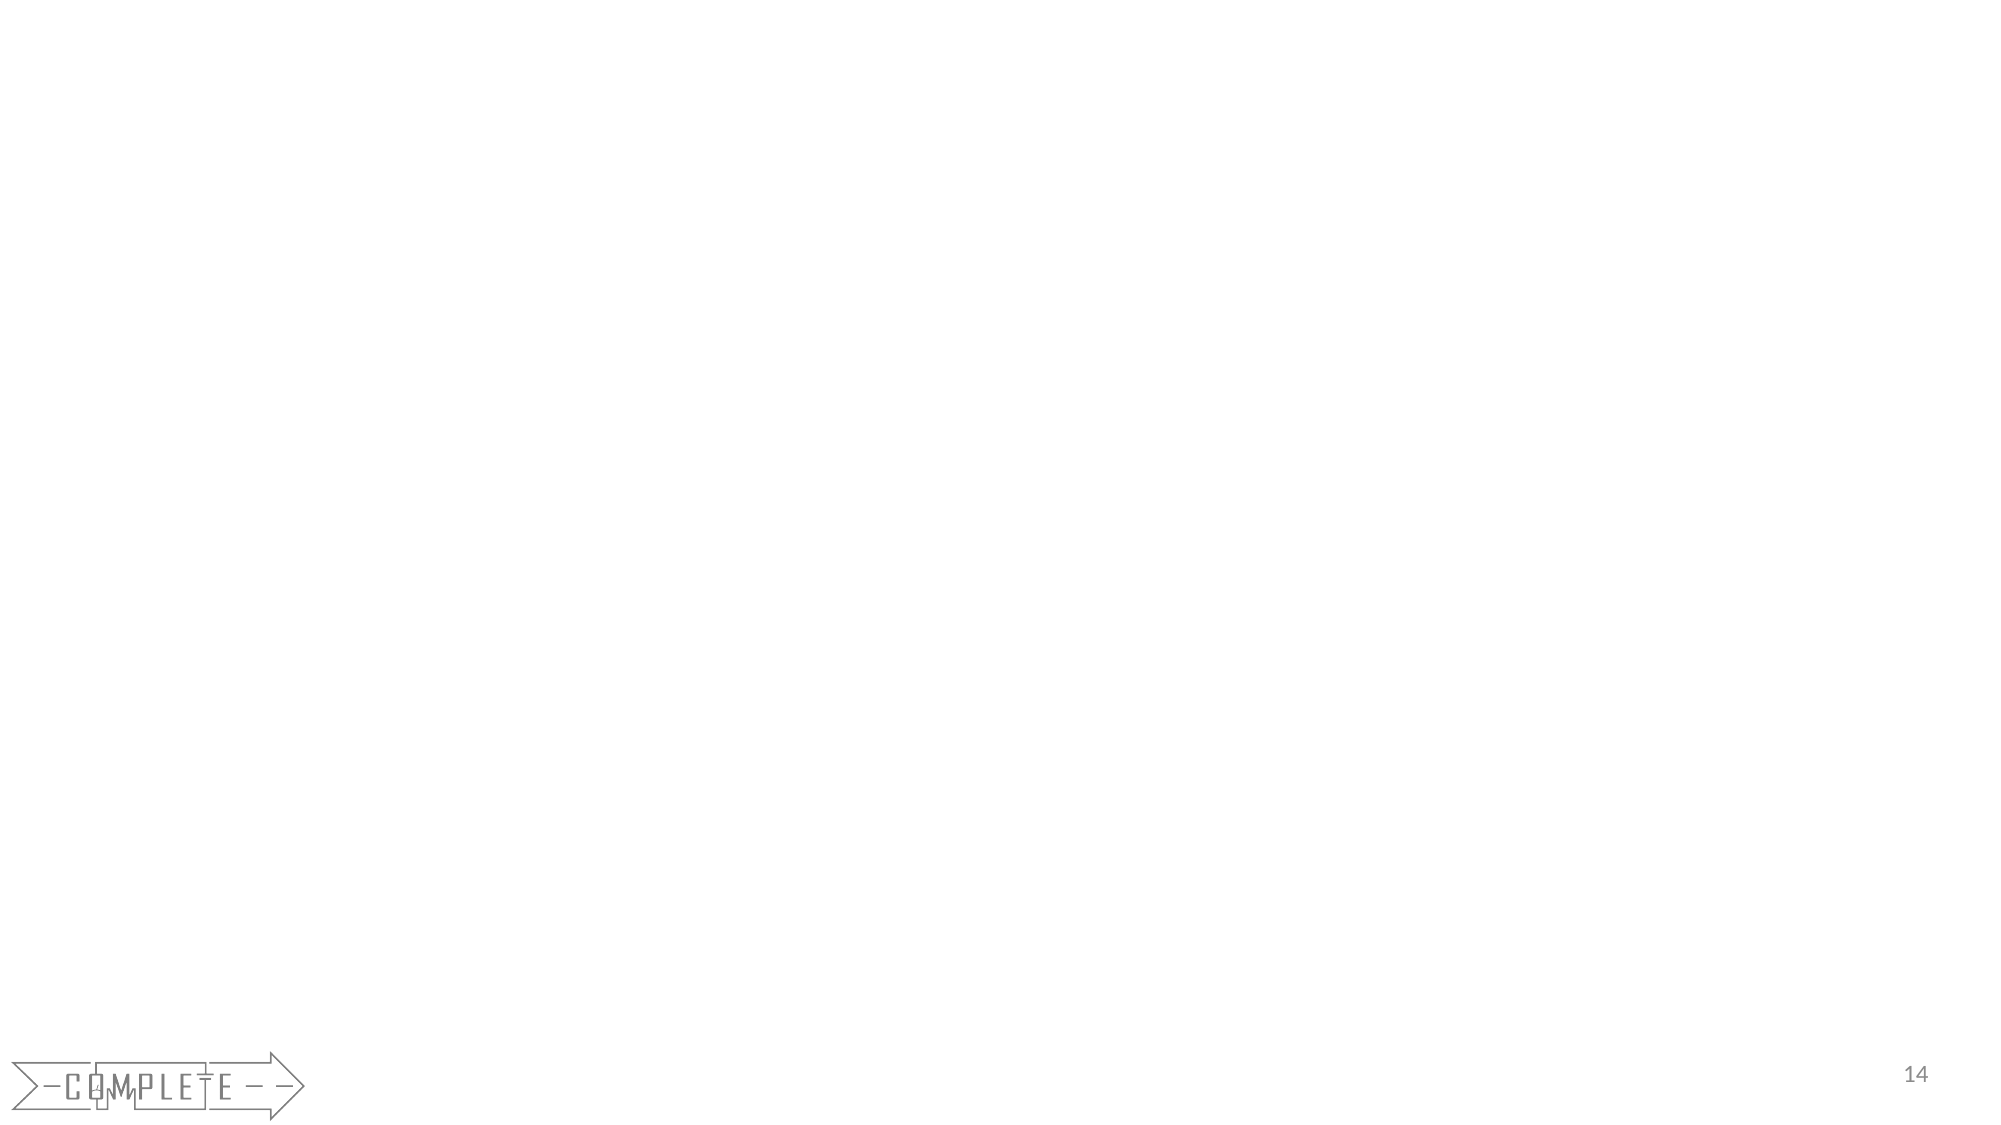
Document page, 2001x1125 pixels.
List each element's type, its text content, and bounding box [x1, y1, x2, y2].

slide_number 14 [1412, 1042, 1944, 1103]
picture [0, 1035, 309, 1125]
